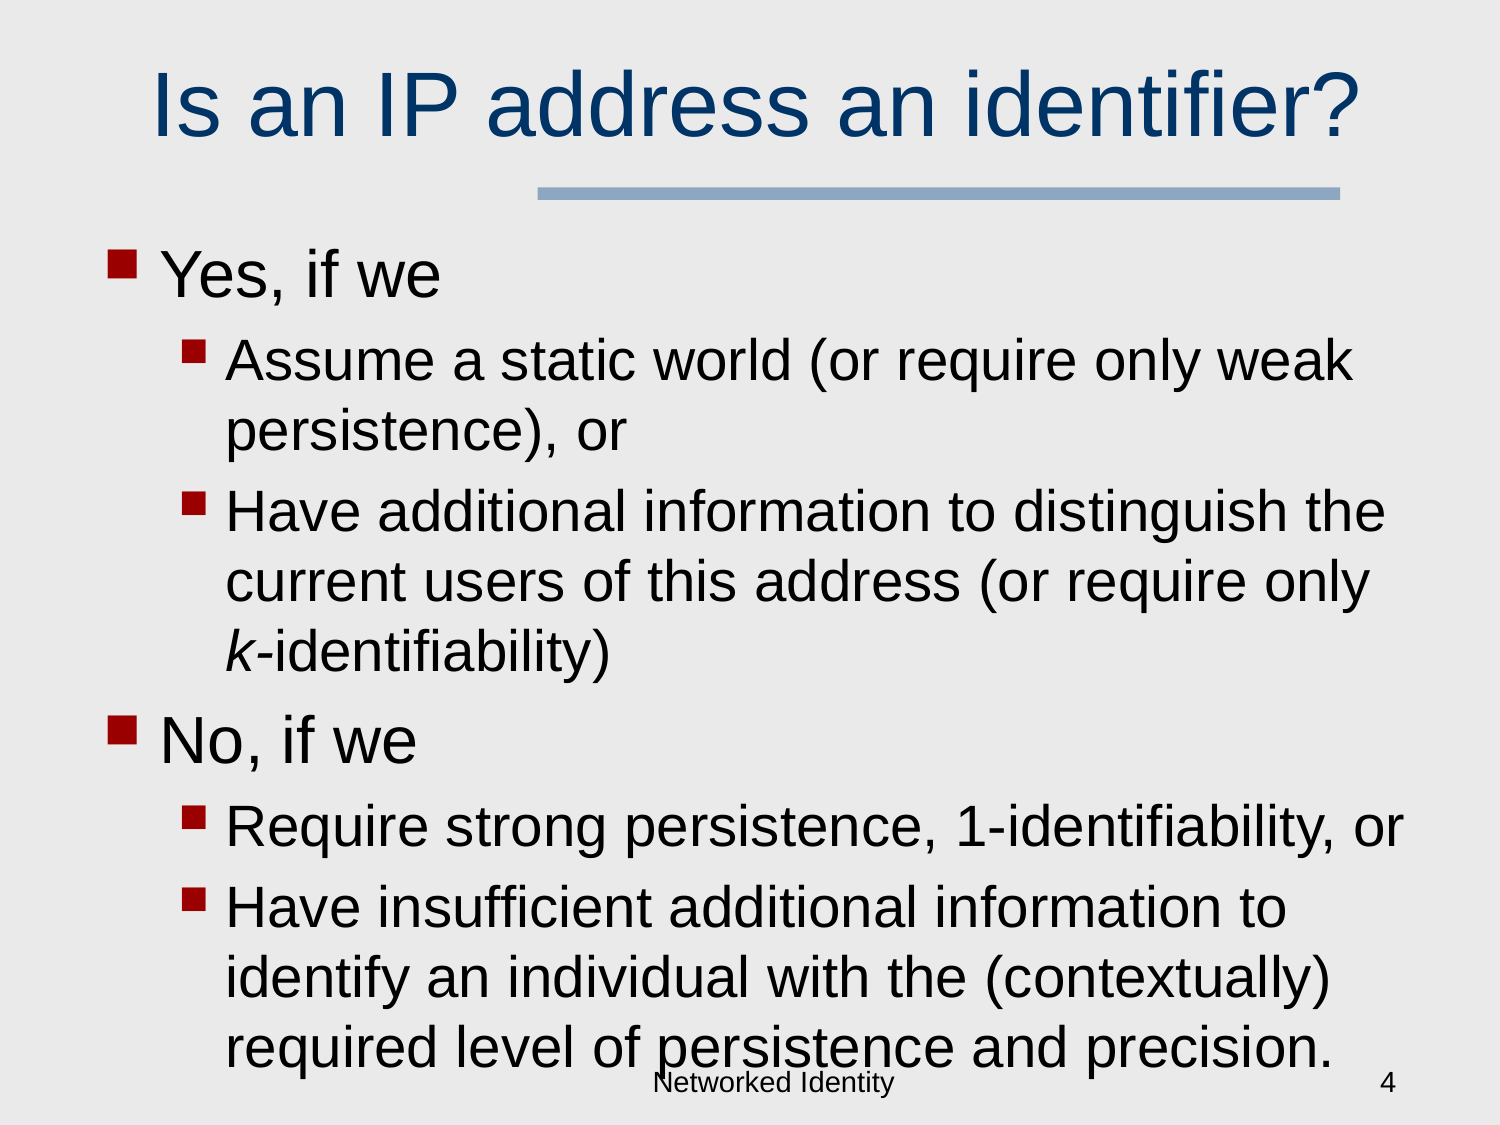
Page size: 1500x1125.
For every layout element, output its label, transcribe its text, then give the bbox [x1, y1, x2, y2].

list Yes, if we Assume a static world (or require only weak persistence), or Have additional information to distinguish the current users of this address (or require only k-identifiability) No, if we Require strong persistence, 1-identifiability, or Have insufficient additional information to identify an individual with the (contextually) required level of persistence and precision. [88, 222, 1436, 1095]
title Is an IP address an identifier? [135, 37, 1418, 177]
slide_number 4 [1098, 1031, 1412, 1107]
footer Networked Identity [536, 1031, 1012, 1107]
